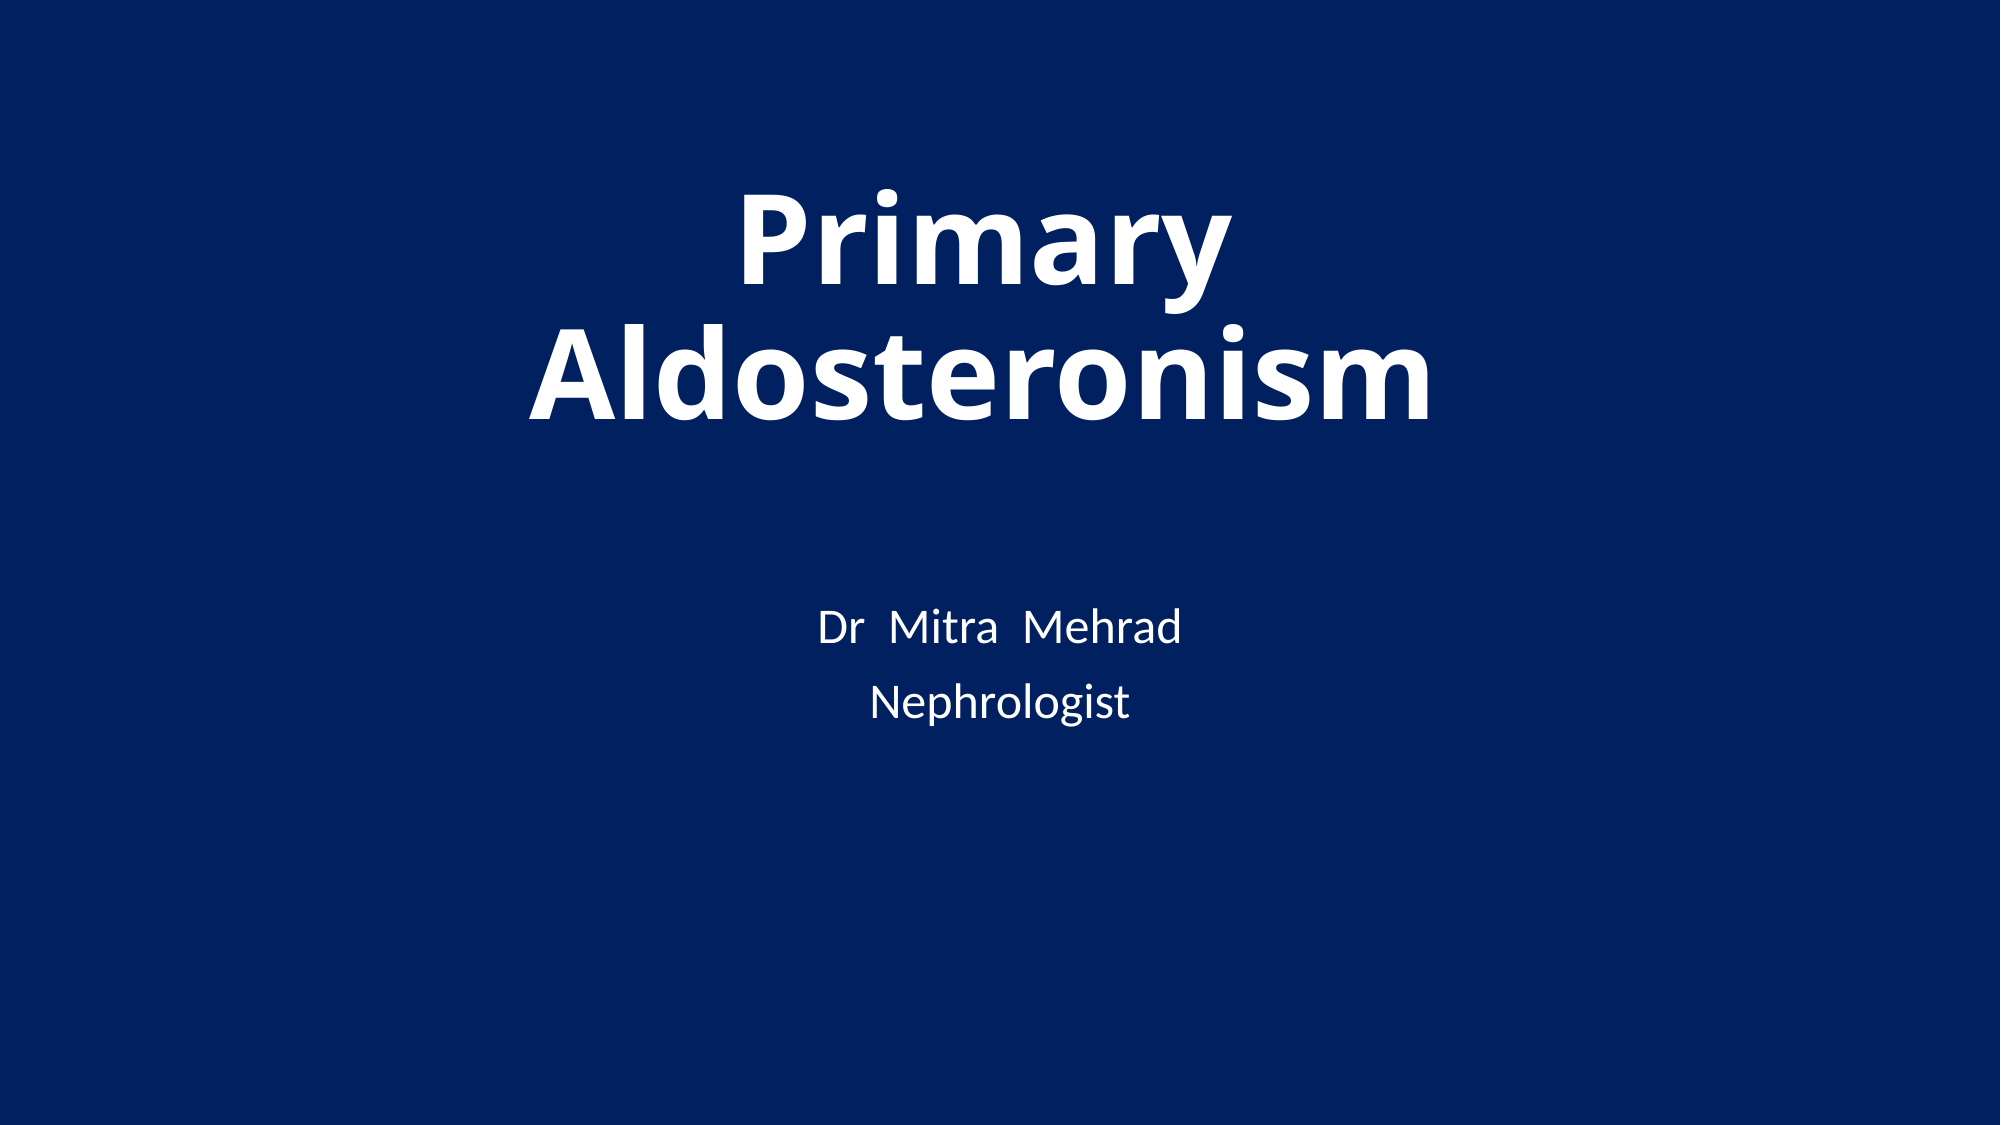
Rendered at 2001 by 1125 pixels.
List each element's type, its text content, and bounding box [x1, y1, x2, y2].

subtitle Dr Mitra Mehrad Nephrologist [249, 592, 1750, 863]
title Primary Aldosteronism [249, 184, 1750, 454]
